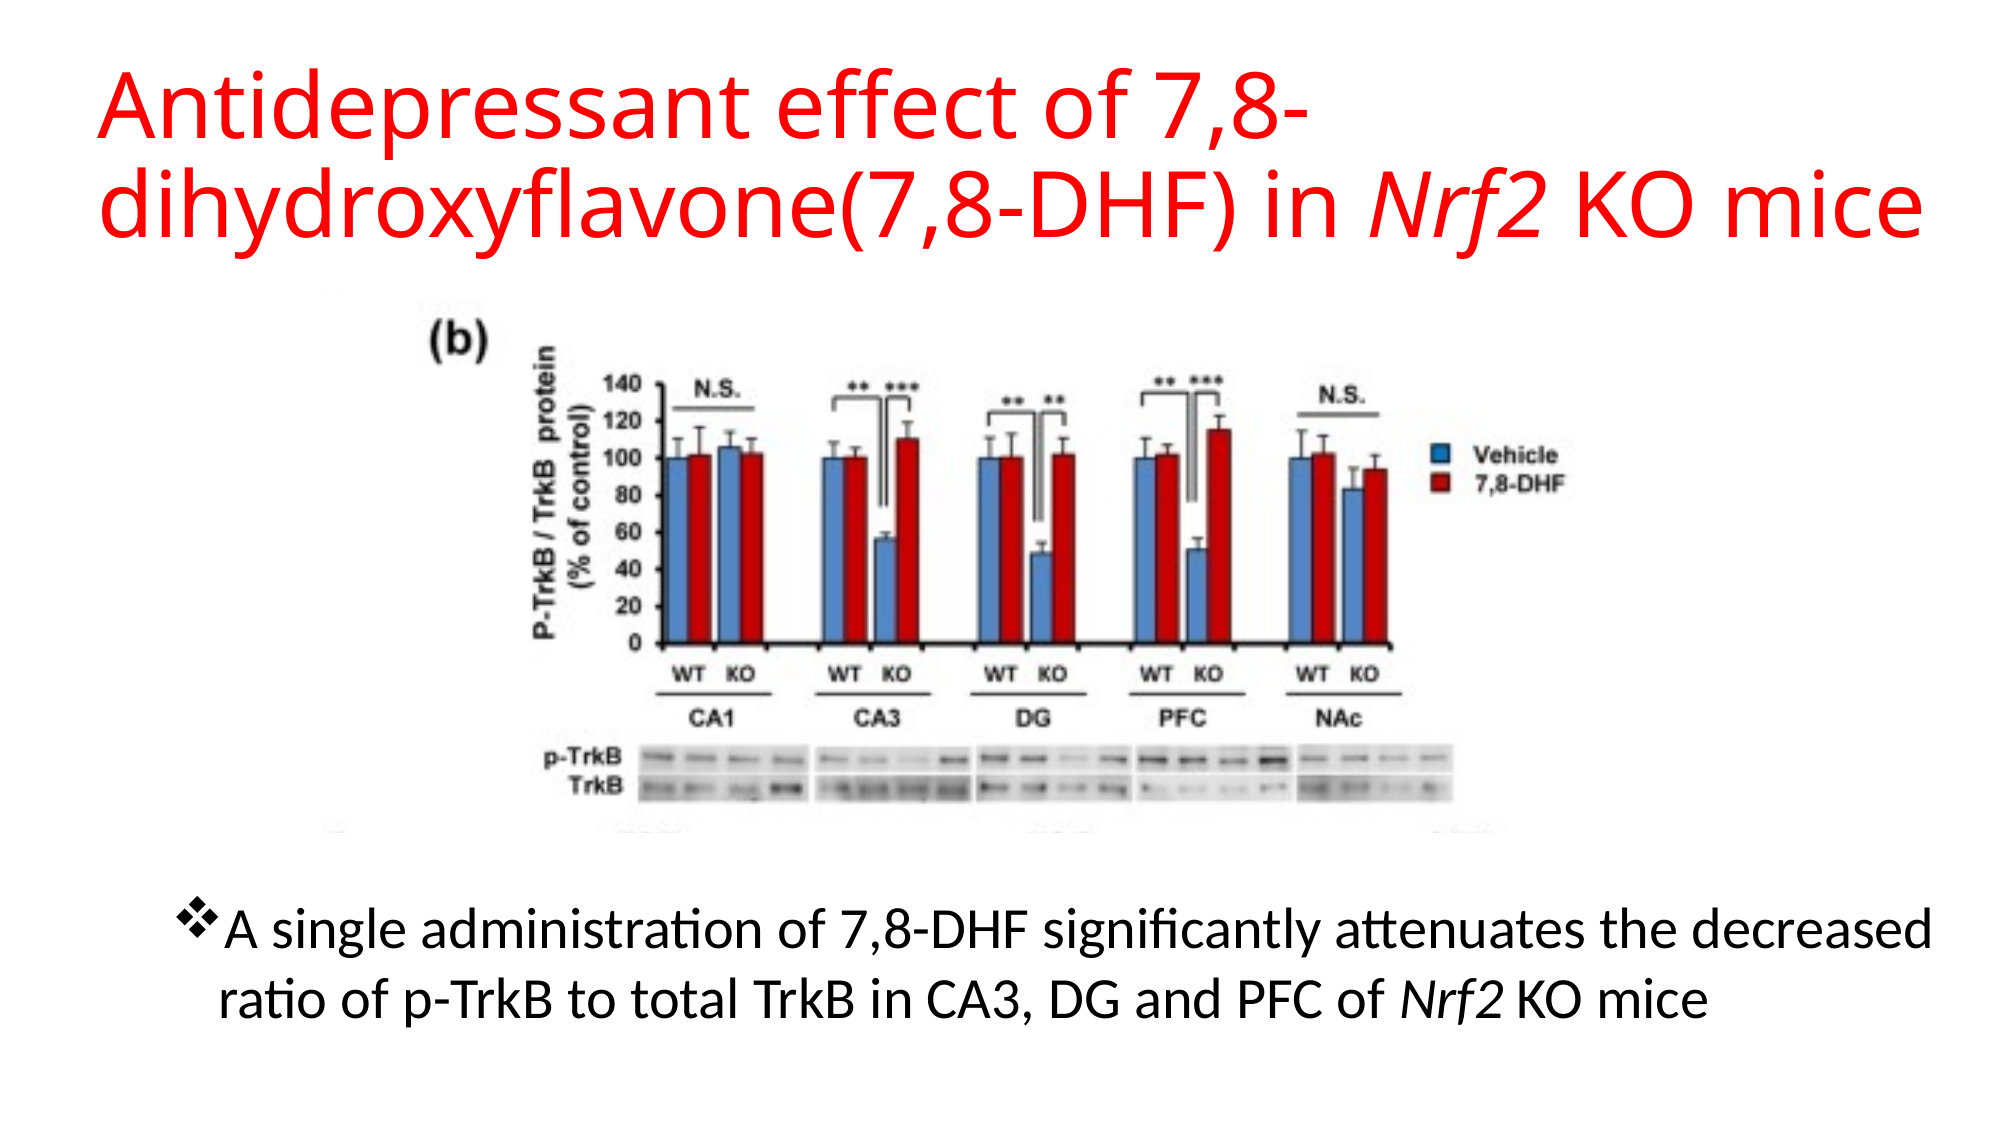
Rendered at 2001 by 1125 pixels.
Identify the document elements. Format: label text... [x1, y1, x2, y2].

text_box A single administration of 7,8-DHF significantly attenuates the decreased ratio of p-TrkB to total TrkB in CA3, DG and PFC of Nrf2 KO mice [156, 882, 2000, 1038]
title Antidepressant effect of 7,8-dihydroxyflavone(7,8-DHF) in Nrf2 KO mice [82, 49, 2000, 267]
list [323, 292, 1677, 833]
